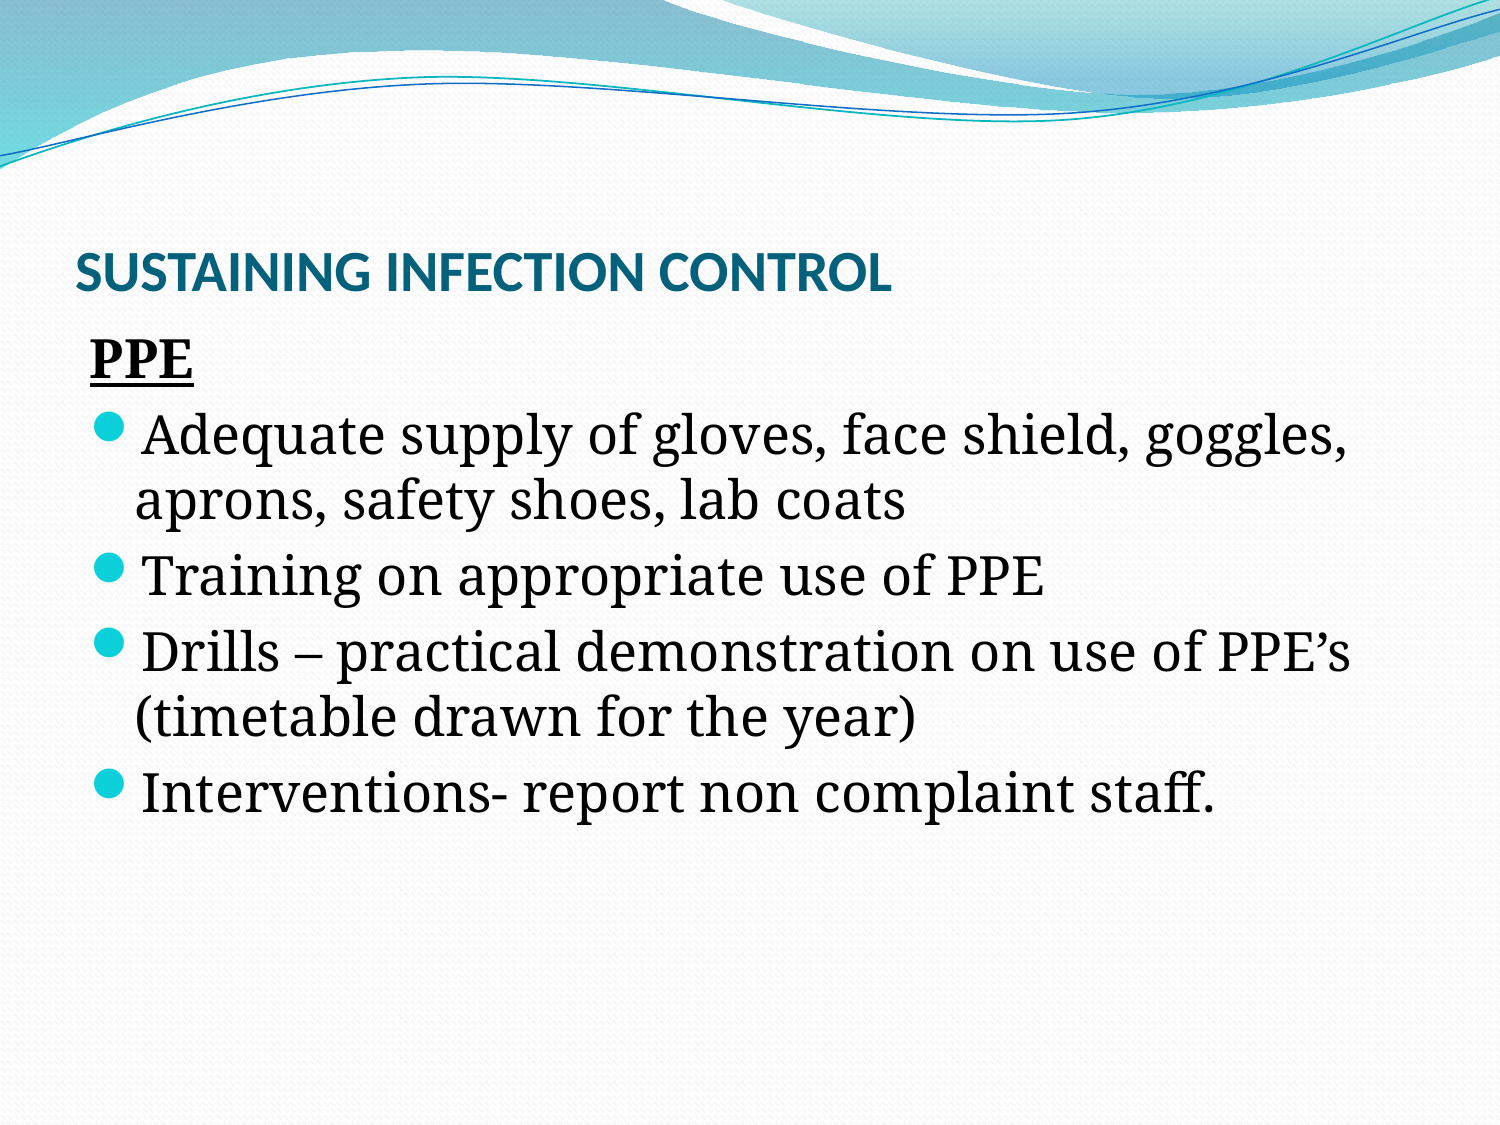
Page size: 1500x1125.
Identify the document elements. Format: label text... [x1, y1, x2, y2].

title SUSTAINING INFECTION CONTROL [75, 115, 1425, 303]
list PPE Adequate supply of gloves, face shield, goggles, aprons, safety shoes, lab coats Training on appropriate use of PPE Drills – practical demonstration on use of PPE’s (timetable drawn for the year) Interventions- report non complaint staff. [75, 317, 1425, 1038]
